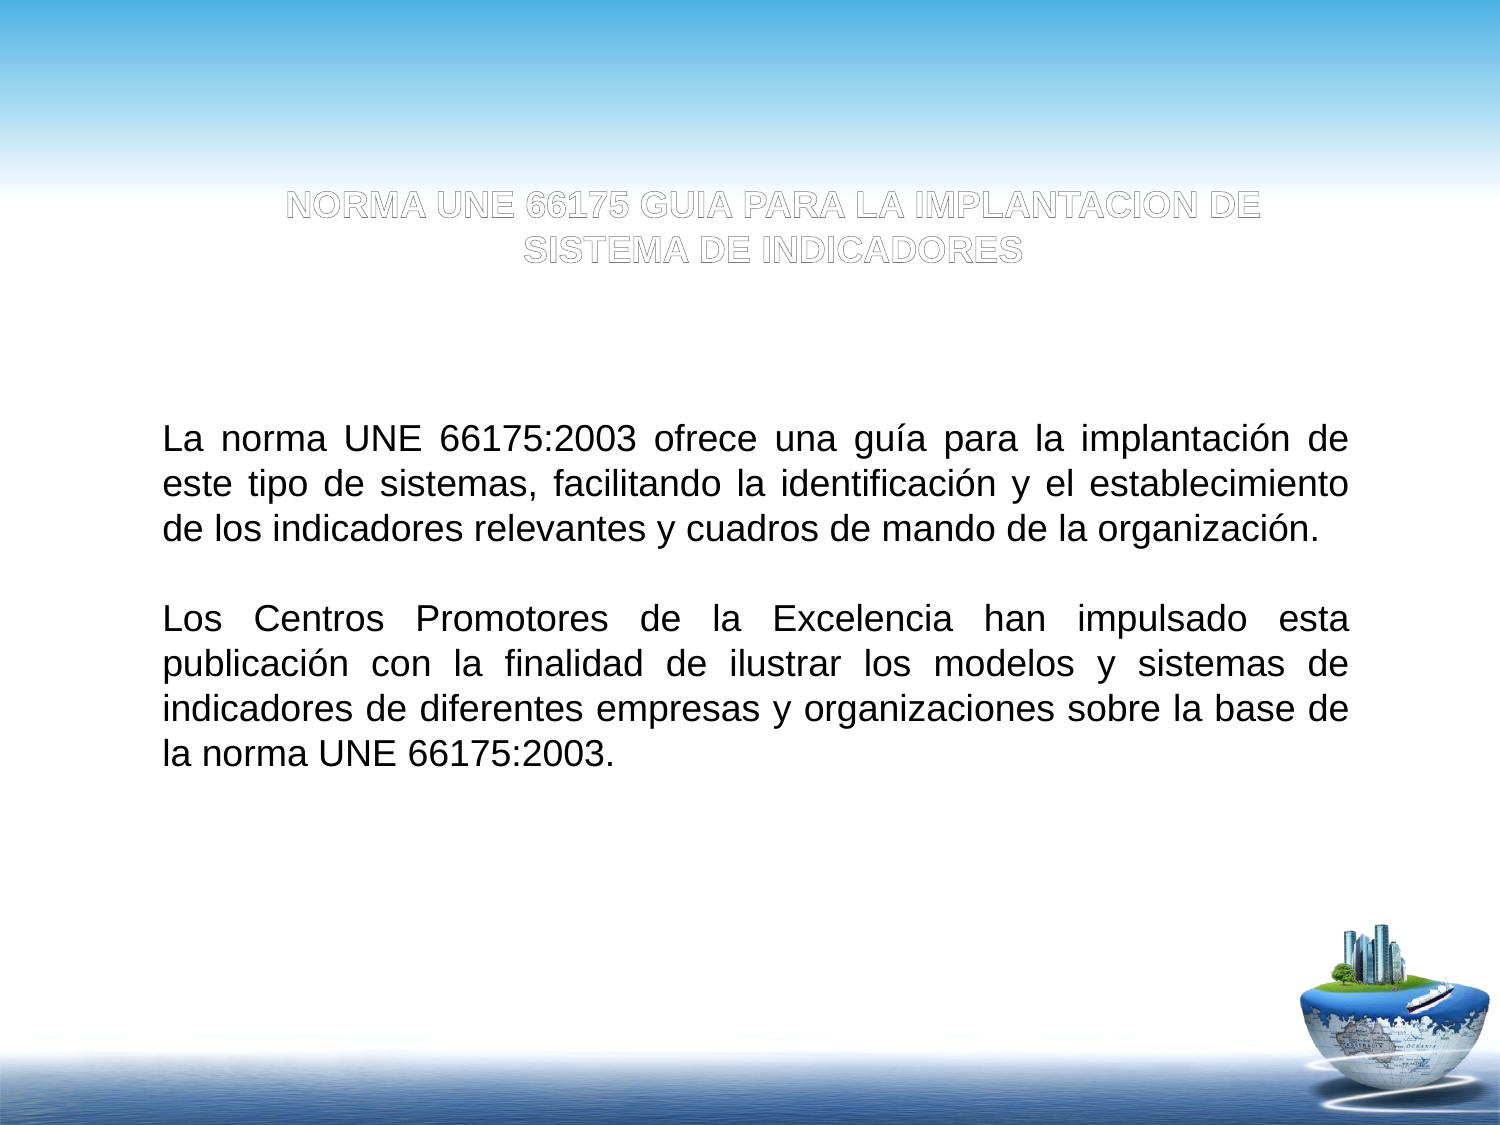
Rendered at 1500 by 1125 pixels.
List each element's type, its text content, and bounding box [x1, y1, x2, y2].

picture [0, 920, 1500, 1125]
text_box La norma UNE 66175:2003 ofrece una guía para la implantación de este tipo de sistemas, facilitando la identificación y el establecimiento de los indicadores relevantes y cuadros de mando de la organización. Los Centros Promotores de la Excelencia han impulsado esta publicación con la finalidad de ilustrar los modelos y sistemas de indicadores de diferentes empresas y organizaciones sobre la base de la norma UNE 66175:2003. [147, 406, 1365, 781]
text_box NORMA UNE 66175 GUIA PARA LA IMPLANTACION DE SISTEMA DE INDICADORES [265, 172, 1282, 278]
